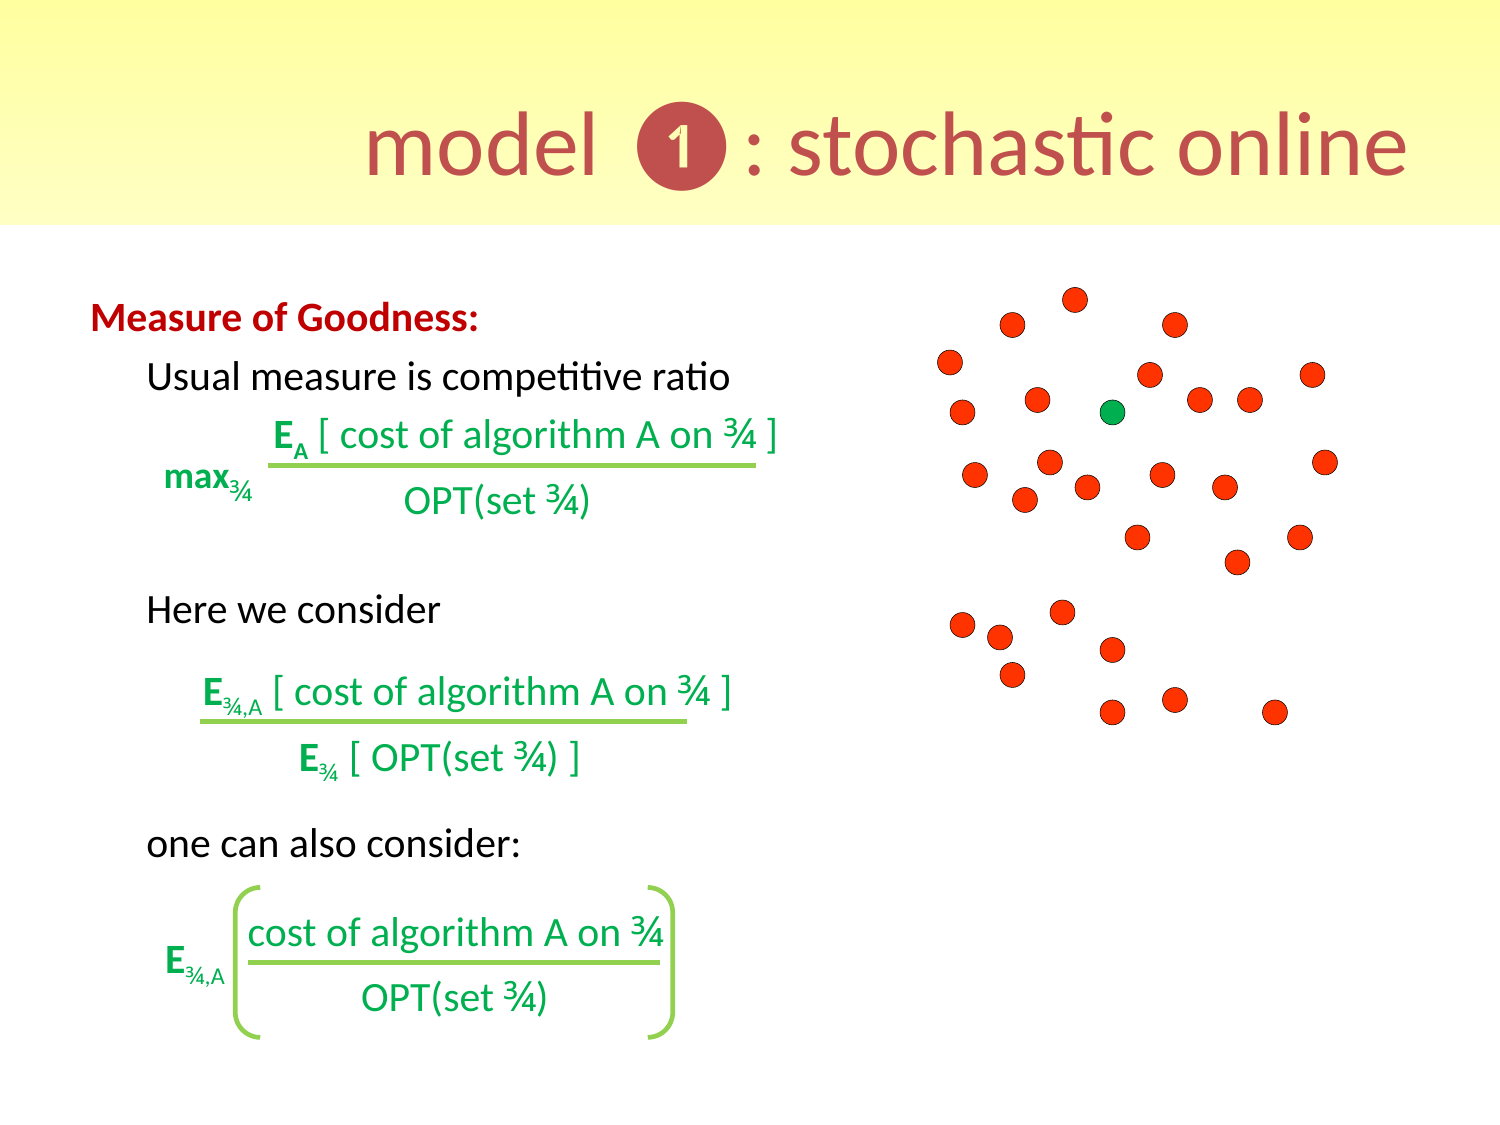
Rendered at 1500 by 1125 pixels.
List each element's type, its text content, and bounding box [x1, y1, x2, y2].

text_box [1074, 474, 1100, 500]
text_box [1262, 699, 1288, 725]
title model ❶: stochastic online [75, 45, 1425, 233]
text_box [1187, 387, 1213, 413]
text_box [1050, 600, 1075, 625]
text_box [987, 624, 1013, 650]
text_box [1100, 699, 1126, 725]
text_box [187, 655, 749, 788]
text_box [1125, 525, 1150, 550]
text_box [1149, 462, 1175, 488]
text_box [1062, 287, 1088, 313]
text_box [937, 350, 963, 376]
text_box [999, 662, 1025, 688]
text_box [1037, 450, 1063, 475]
text_box [1137, 362, 1163, 388]
text_box [1100, 399, 1126, 425]
text_box [999, 312, 1025, 338]
text_box [1100, 637, 1126, 663]
text_box [1287, 525, 1313, 550]
text_box [1162, 687, 1188, 713]
text_box [1162, 312, 1188, 338]
text_box [1212, 474, 1238, 500]
text_box [950, 612, 976, 638]
text_box [1312, 450, 1338, 475]
text_box [950, 399, 976, 425]
text_box [1237, 387, 1263, 413]
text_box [149, 887, 677, 1038]
text_box [1025, 387, 1051, 413]
text_box Measure of Goodness: Usual measure is competitive ratio Here we consider one can also consider: [74, 282, 825, 1025]
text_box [149, 399, 797, 532]
text_box [962, 462, 988, 488]
text_box [1224, 549, 1250, 575]
text_box [1299, 362, 1325, 388]
text_box [1012, 487, 1038, 513]
